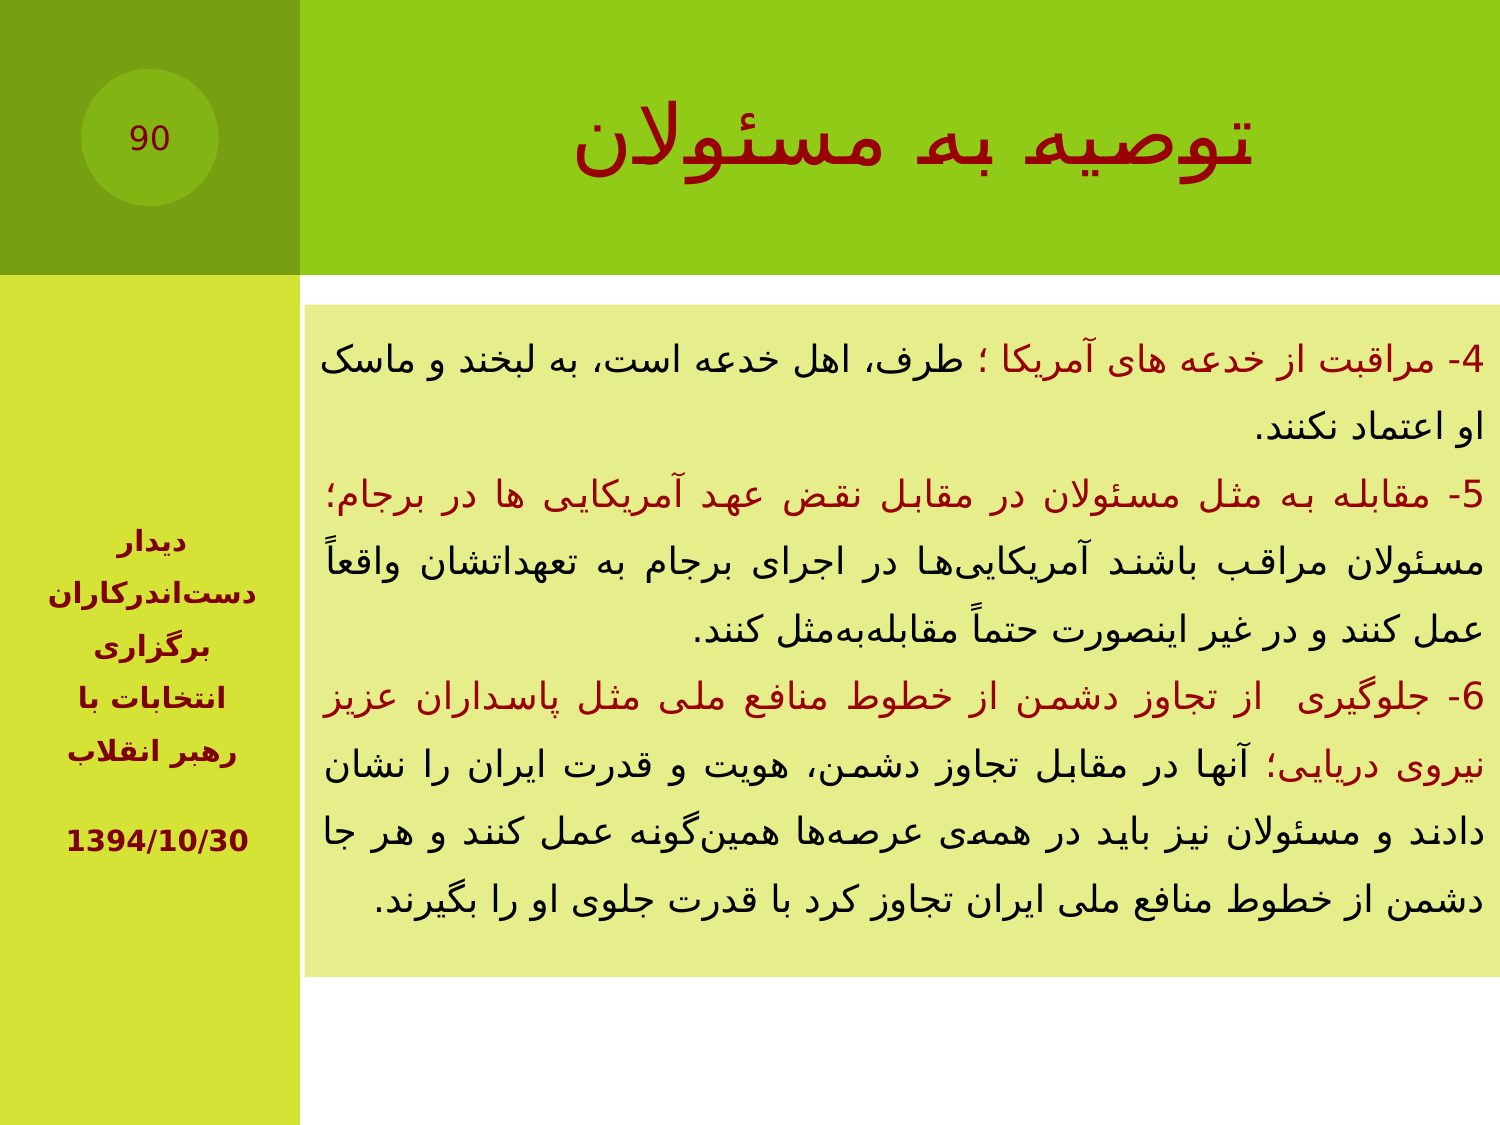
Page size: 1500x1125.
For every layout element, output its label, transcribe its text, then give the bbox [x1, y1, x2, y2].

title توصیه به مسئولان [400, 37, 1425, 225]
slide_number 90 [87, 87, 213, 188]
text_box 4- مراقبت از خدعه های آمریکا ؛ طرف، اهل خدعه است، به لبخند و ماسک او اعتماد نکنند. 5- مقابله به مثل مسئولان در مقابل نقض عهد آمریکایی ها در برجام؛ مسئولان مراقب باشند آمریکایی‌ها در اجرای برجام به تعهداتشان واقعاً عمل کنند و در غیر اینصورت حتماً مقابله‌به‌مثل کنند. 6- جلوگیری از تجاوز دشمن از خطوط منافع ملی مثل پاسداران عزیز نیروی دریایی؛ آنها در مقابل تجاوز دشمن، هویت و قدرت ایران را نشان دادند و مسئولان نیز باید در همه‌ی عرصه‌ها همین‌گونه عمل کنند و هر جا دشمن از خطوط منافع ملی ایران تجاوز کرد با قدرت جلوی او را بگیرند. [304, 304, 1500, 977]
list دیدار دست‌اندرکاران برگزاری انتخابات با رهبر انقلاب 1394/10/30 [26, 497, 278, 885]
